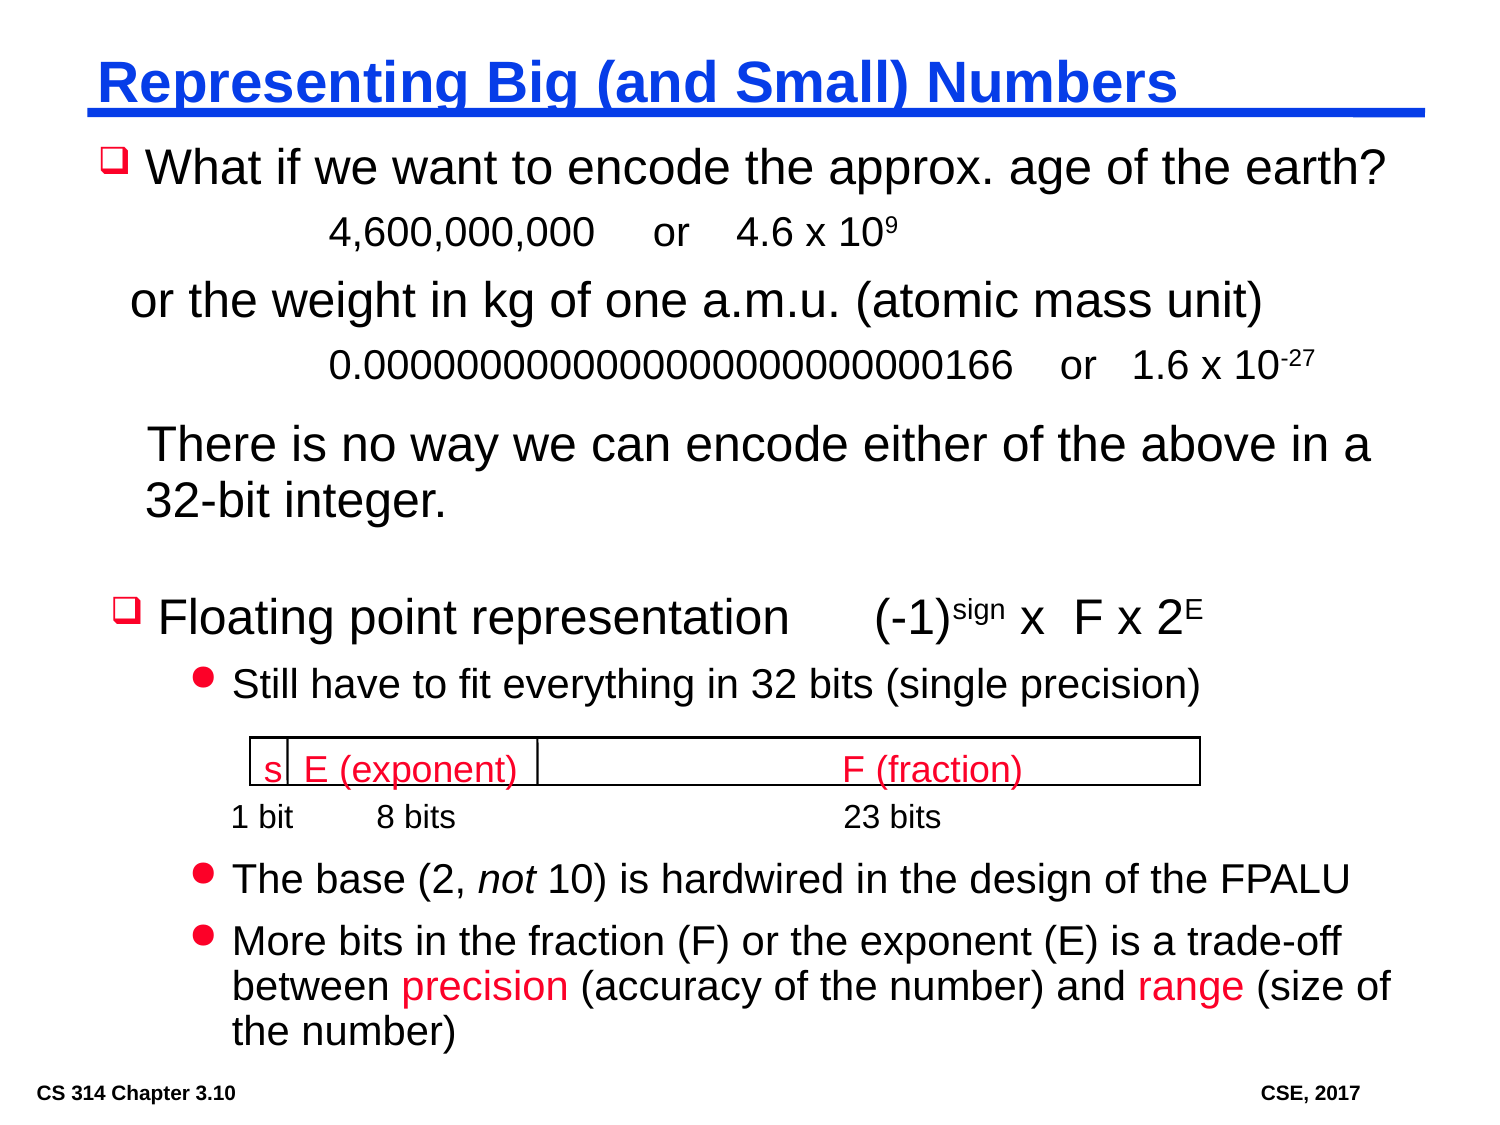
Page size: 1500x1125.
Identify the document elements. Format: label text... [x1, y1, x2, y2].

list What if we want to encode the approx. age of the earth? 4,600,000,000 or 4.6 x 109 or the weight in kg of one a.m.u. (atomic mass unit) 0.0000000000000000000000000166 or 1.6 x 10-27 There is no way we can encode either of the above in a 32-bit integer. [86, 136, 1426, 554]
text_box Floating point representation (-1)sign x F x 2E Still have to fit everything in 32 bits (single precision) [99, 587, 1438, 712]
title Representing Big (and Small) Numbers [86, 49, 1426, 120]
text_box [212, 737, 1201, 843]
text_box The base (2, not 10) is hardwired in the design of the FPALU More bits in the fraction (F) or the exponent (E) is a trade-off between precision (accuracy of the number) and range (size of the number) [99, 853, 1438, 1059]
